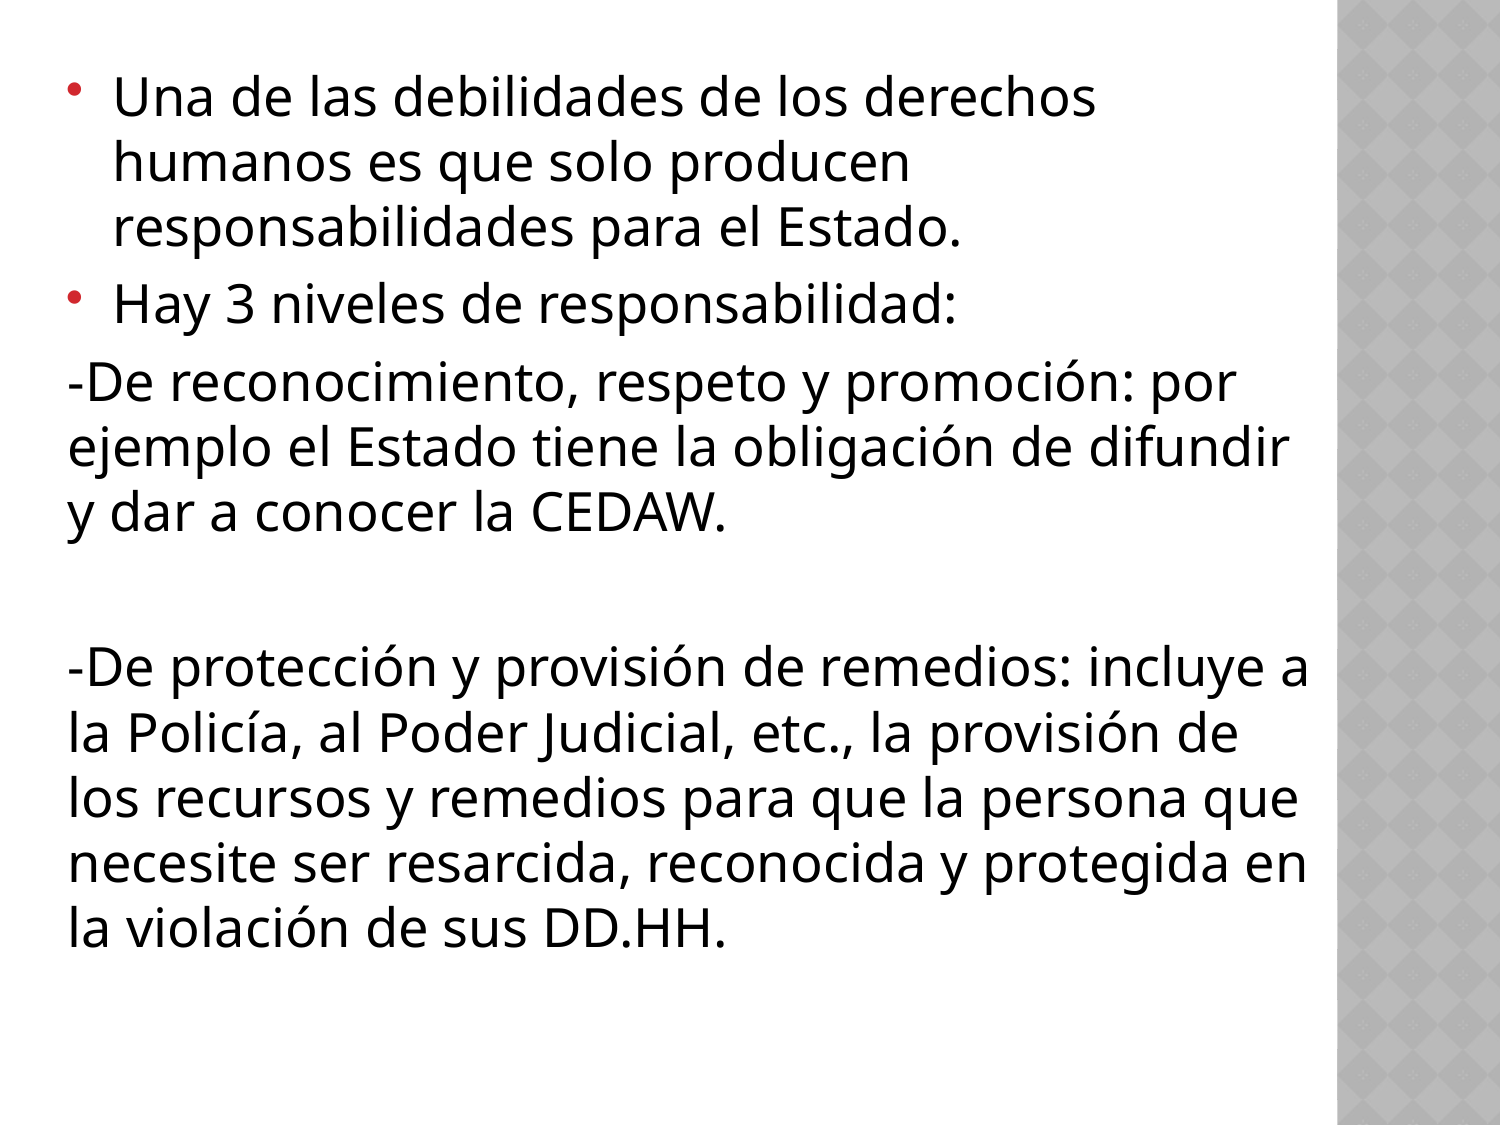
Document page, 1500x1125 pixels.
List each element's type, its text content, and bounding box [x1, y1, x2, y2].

list Una de las debilidades de los derechos humanos es que solo producen responsabilidades para el Estado. Hay 3 niveles de responsabilidad: -De reconocimiento, respeto y promoción: por ejemplo el Estado tiene la obligación de difundir y dar a conocer la CEDAW. -De protección y provisión de remedios: incluye a la Policía, al Poder Judicial, etc., la provisión de los recursos y remedios para que la persona que necesite ser resarcida, reconocida y protegida en la violación de sus DD.HH. [53, 54, 1329, 1059]
